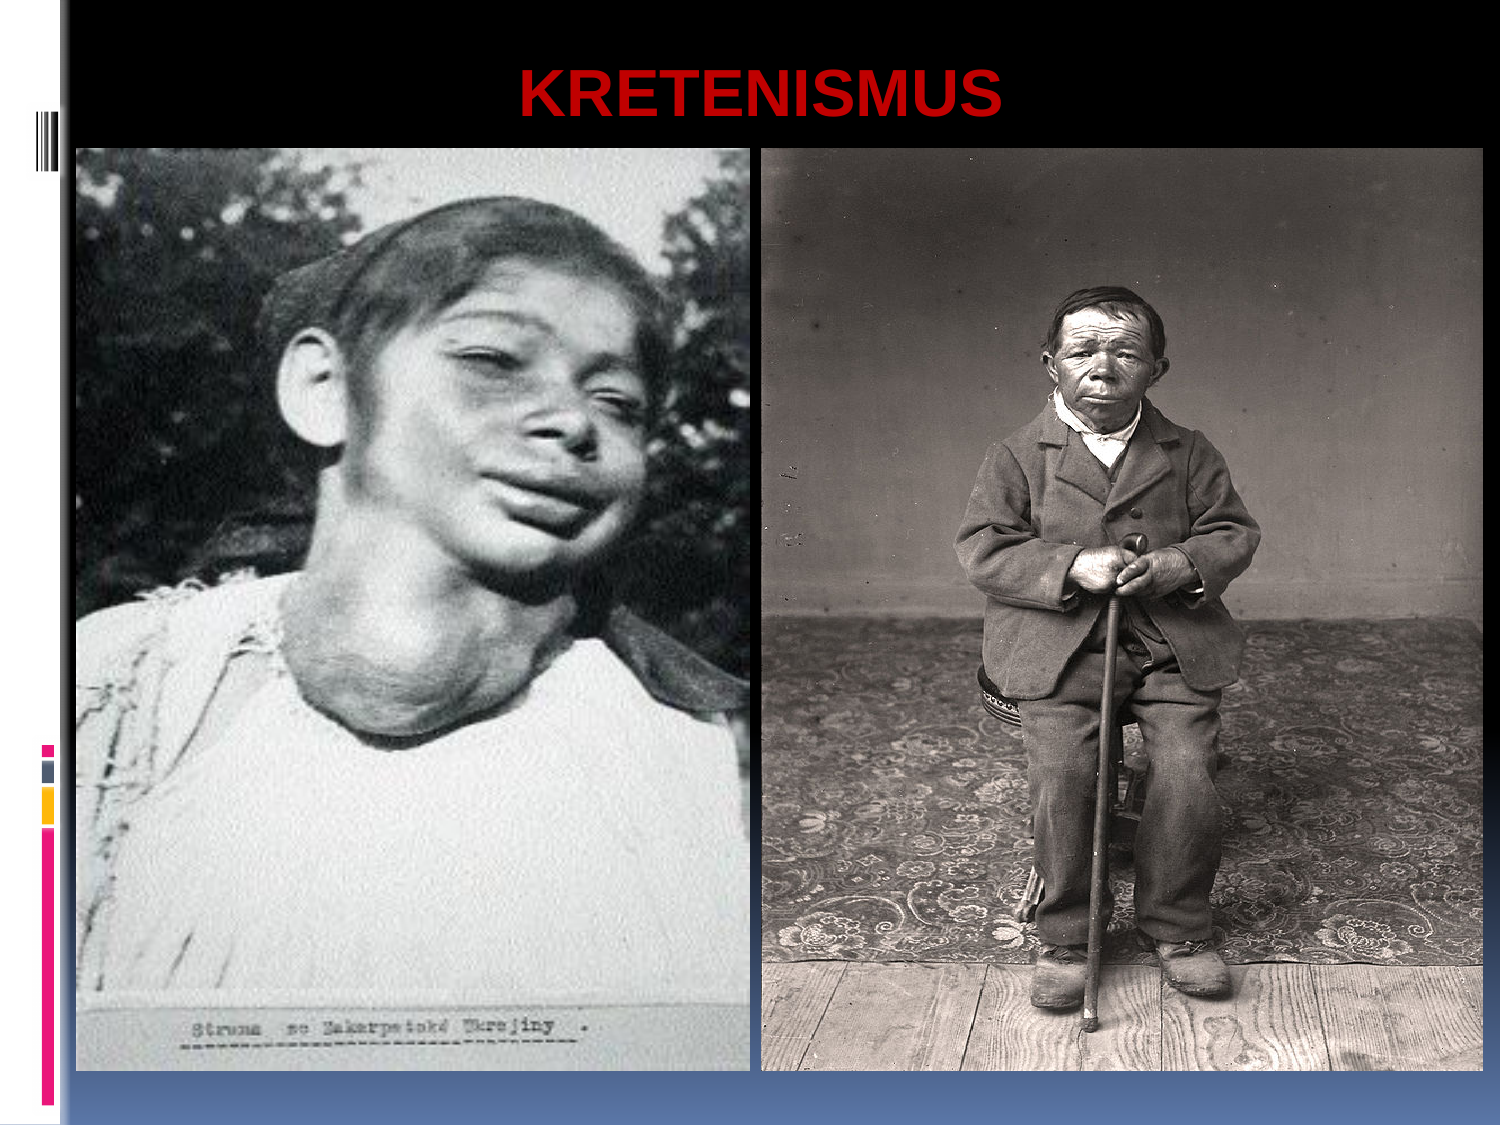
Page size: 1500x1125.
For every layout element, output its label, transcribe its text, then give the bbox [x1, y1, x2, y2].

picture [76, 148, 751, 1071]
picture [761, 148, 1483, 1071]
list KRETENISMUS [53, 42, 1459, 1125]
